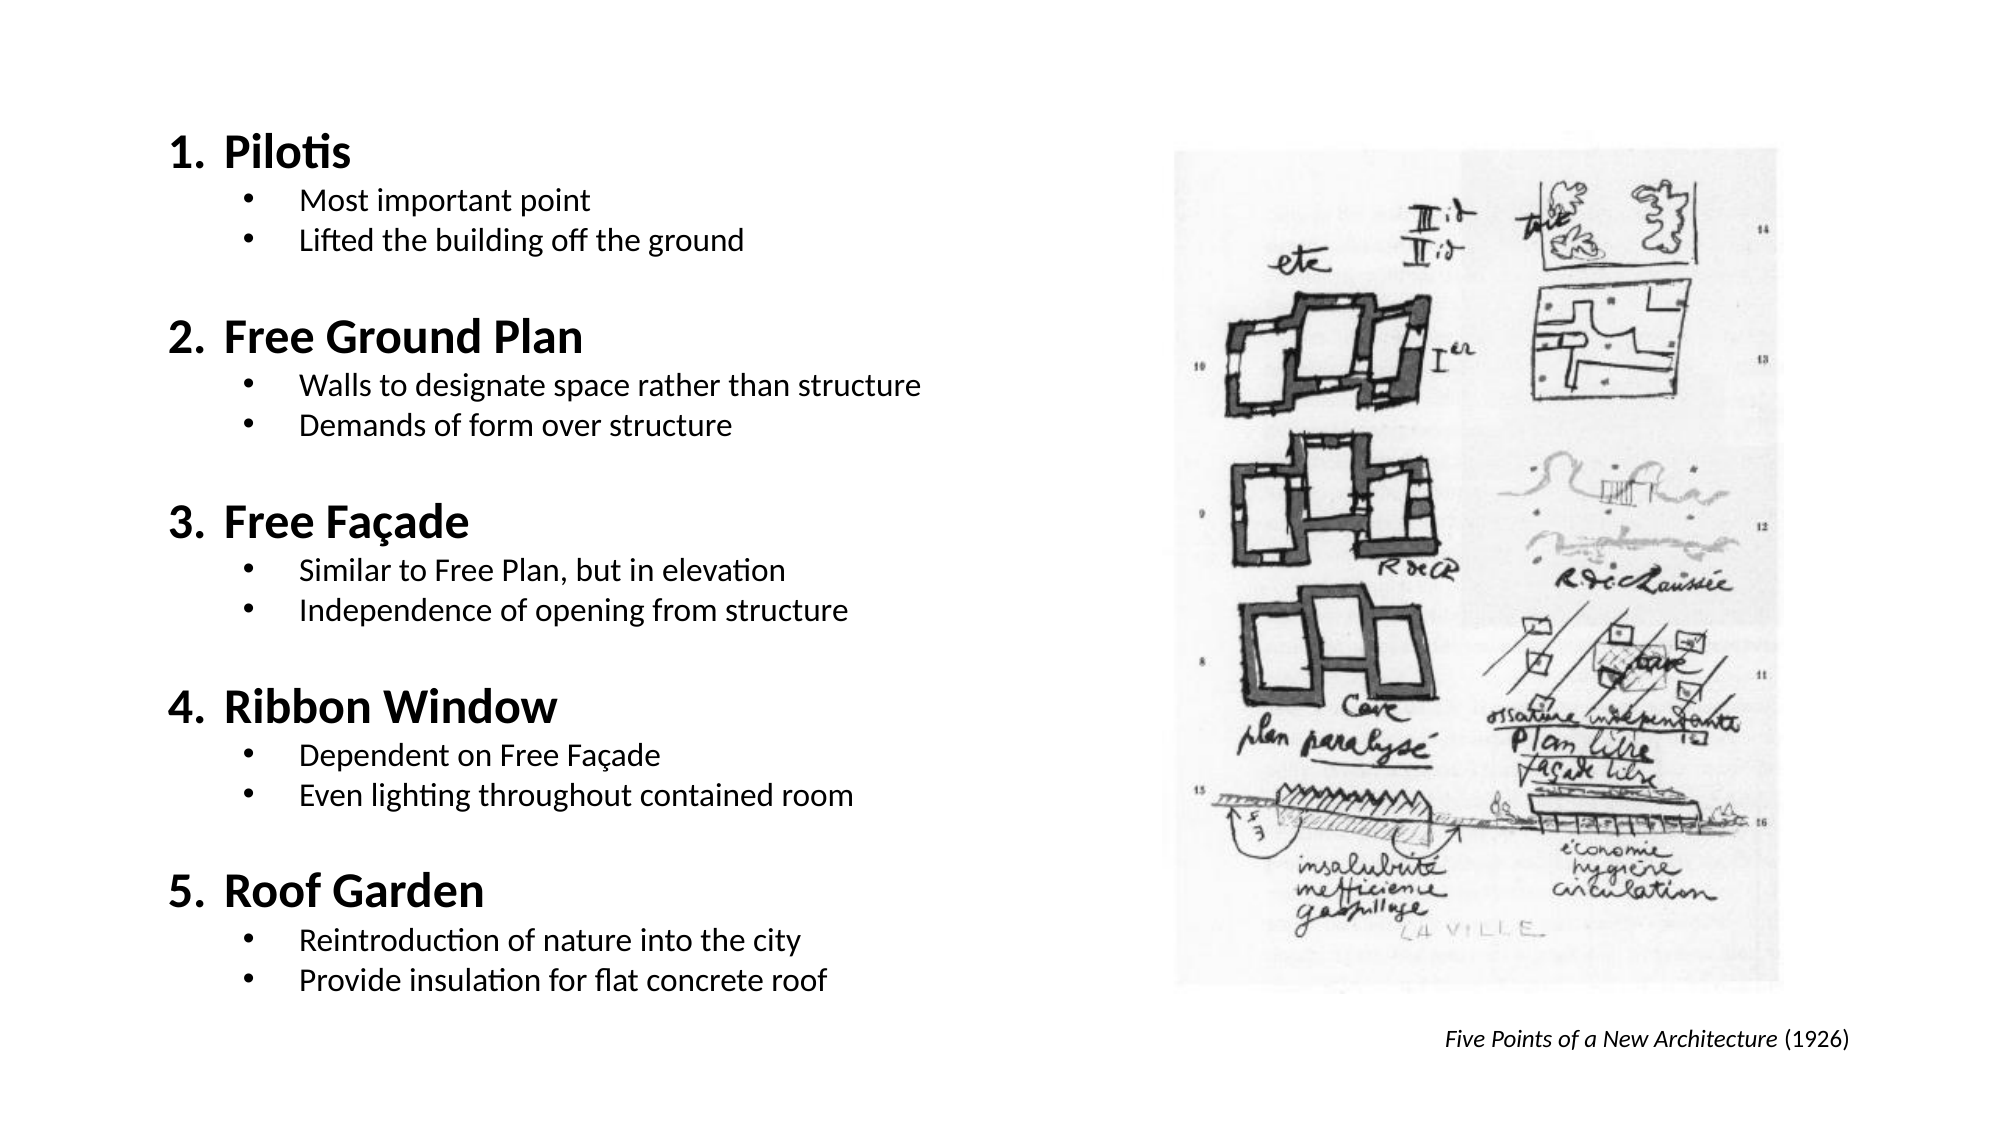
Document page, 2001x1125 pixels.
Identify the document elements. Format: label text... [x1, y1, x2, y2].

text_box Pilotis Most important point Lifted the building off the ground Free Ground Plan Walls to designate space rather than structure Demands of form over structure Free Façade Similar to Free Plan, but in elevation Independence of opening from structure Ribbon Window Dependent on Free Façade Even lighting throughout contained room Roof Garden Reintroduction of nature into the city Provide insulation for flat concrete roof [153, 111, 960, 1006]
text_box Five Points of a New Architecture (1926) [1429, 1014, 1865, 1060]
picture [1162, 130, 1784, 994]
